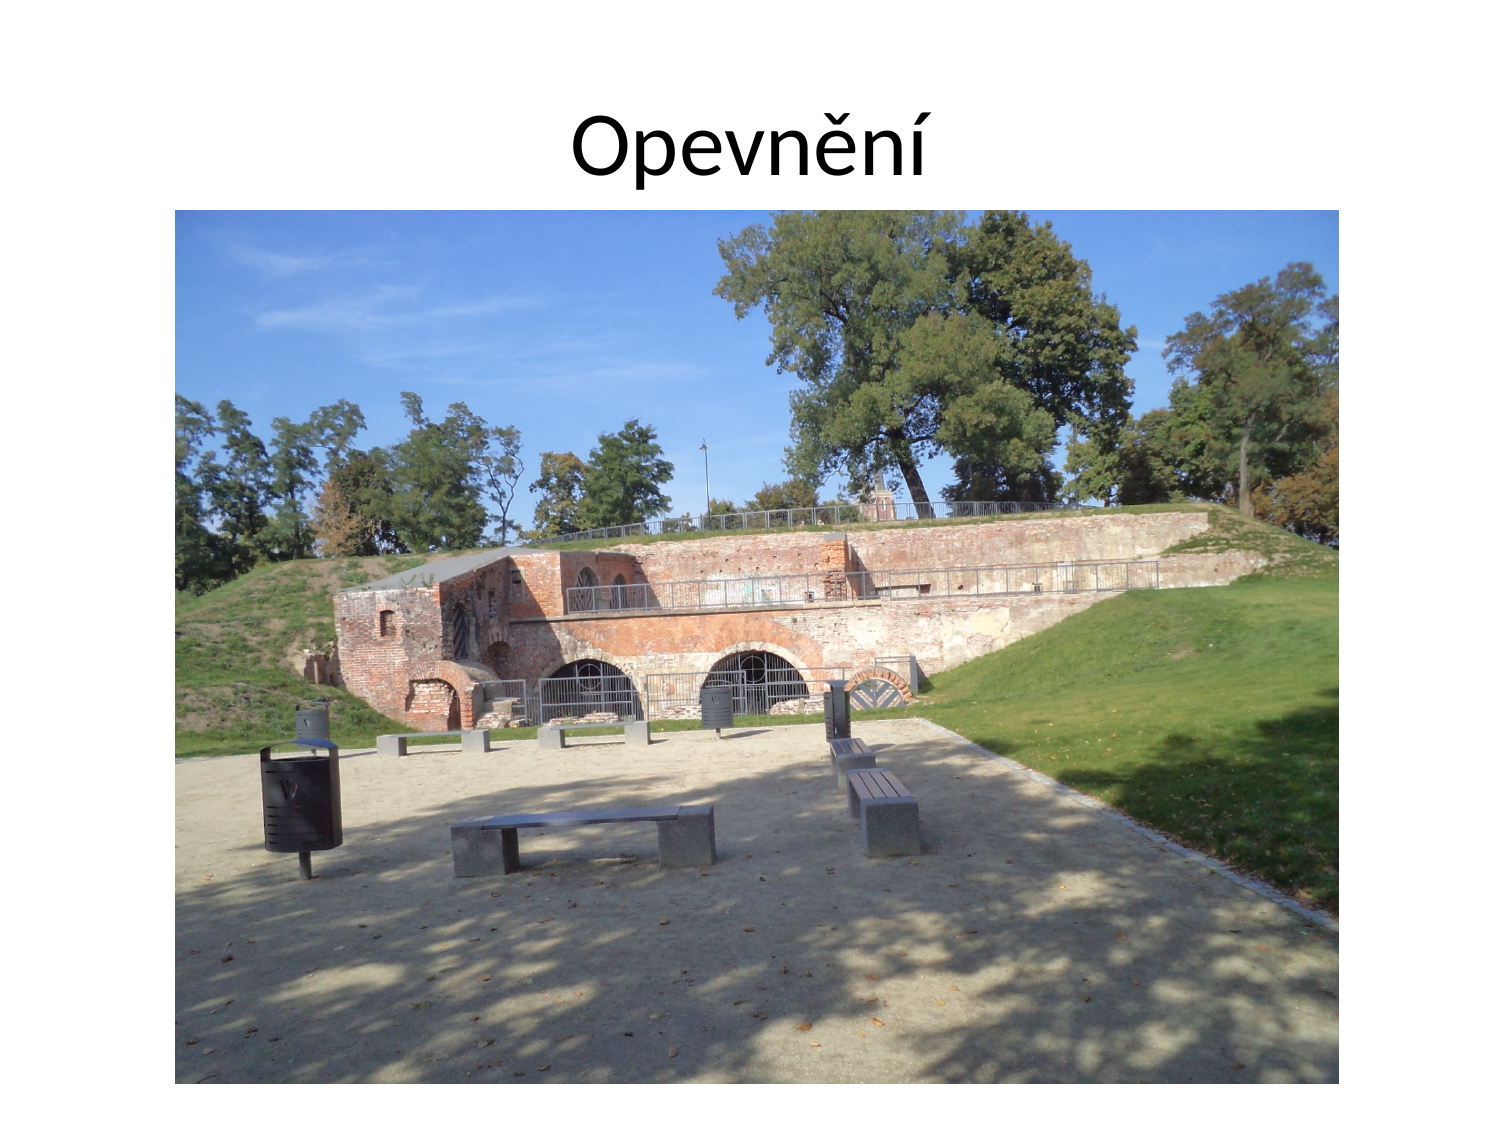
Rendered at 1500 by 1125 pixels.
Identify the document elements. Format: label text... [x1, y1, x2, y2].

title Opevnění [75, 45, 1425, 233]
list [175, 210, 1339, 1084]
